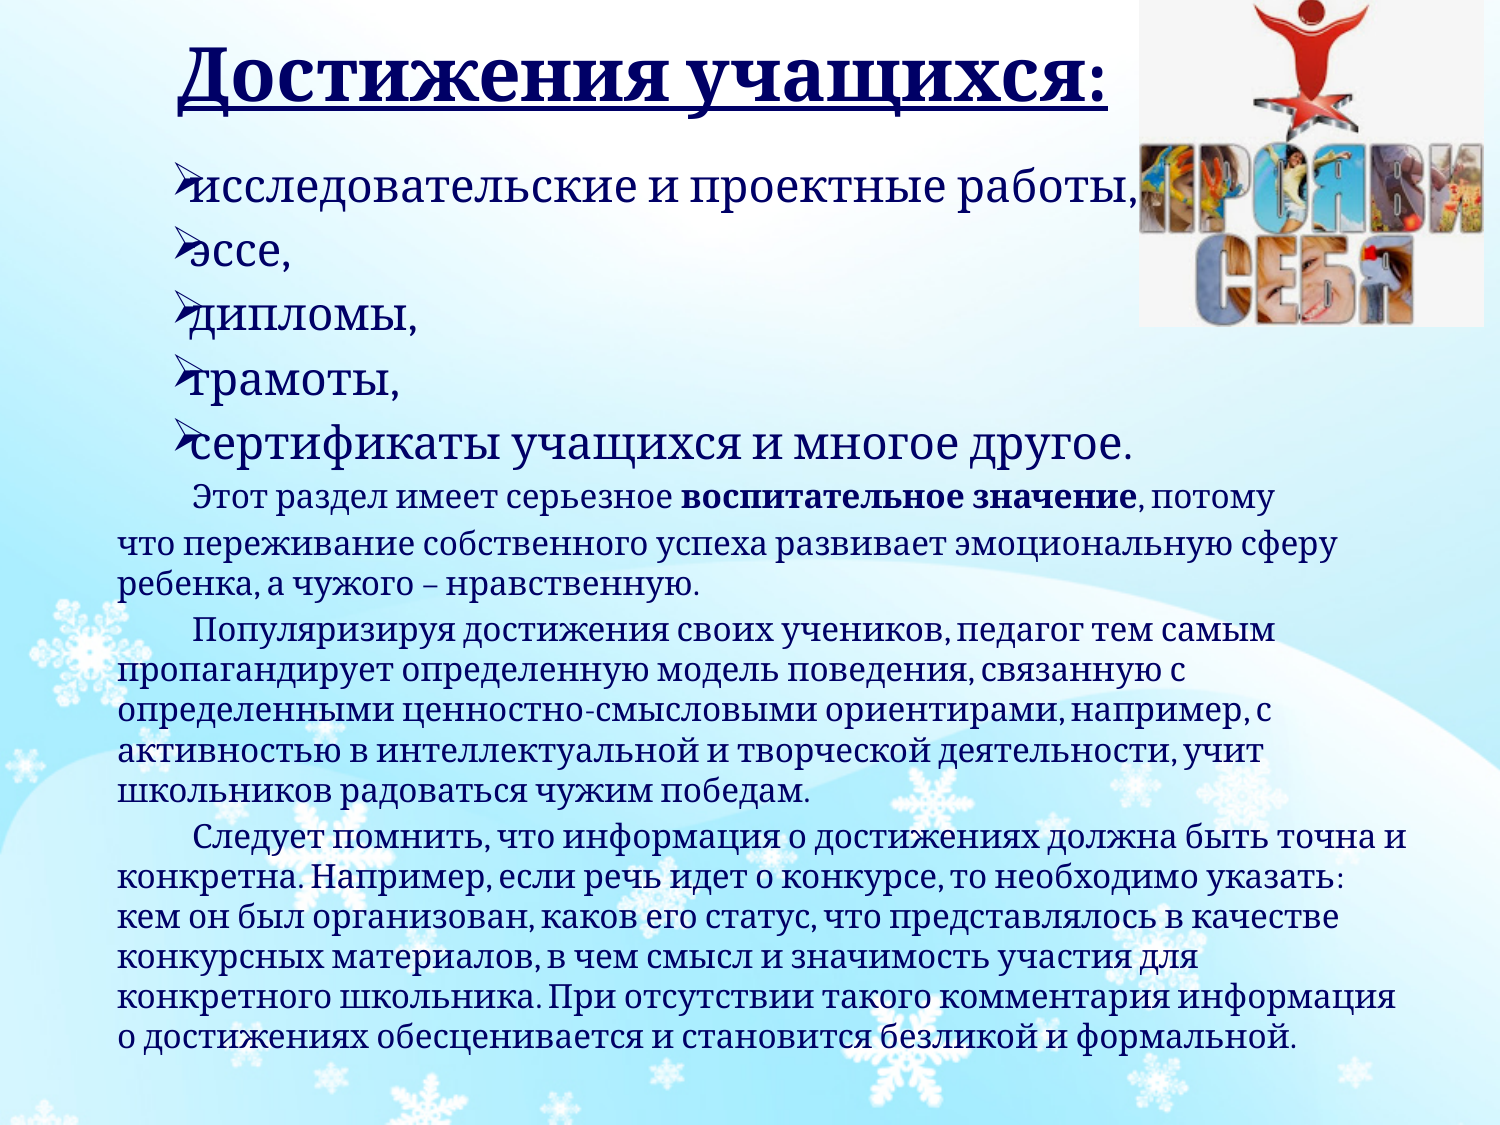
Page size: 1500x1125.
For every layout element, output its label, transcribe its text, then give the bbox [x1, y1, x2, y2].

title Достижения учащихся: [75, 7, 1134, 135]
list исследовательские и проектные работы, эссе, дипломы, грамоты, сертификаты учащихся и многое другое. Этот раздел имеет серьезное воспитательное значение, потому что переживание собственного успеха развивает эмоциональную сферу ребенка, а чужого – нравственную. Популяризируя достижения своих учеников, педагог тем самым пропагандирует определенную модель поведения, связанную с определенными ценностно-смысловыми ориентирами, например, с активностью в интеллектуальной и творческой деятельности, учит школьников радоваться чужим победам. Следует помнить, что информация о достижениях должна быть точна и конкретна. Например, если речь идет о конкурсе, то необходимо указать: кем он был организован, каков его статус, что представлялось в качестве конкурсных материалов, в чем смысл и значимость участия для конкретного школьника. При отсутствии такого комментария информация о достижениях обесценивается и становится безликой и формальной. [75, 149, 1425, 1083]
picture [0, 0, 1500, 1125]
